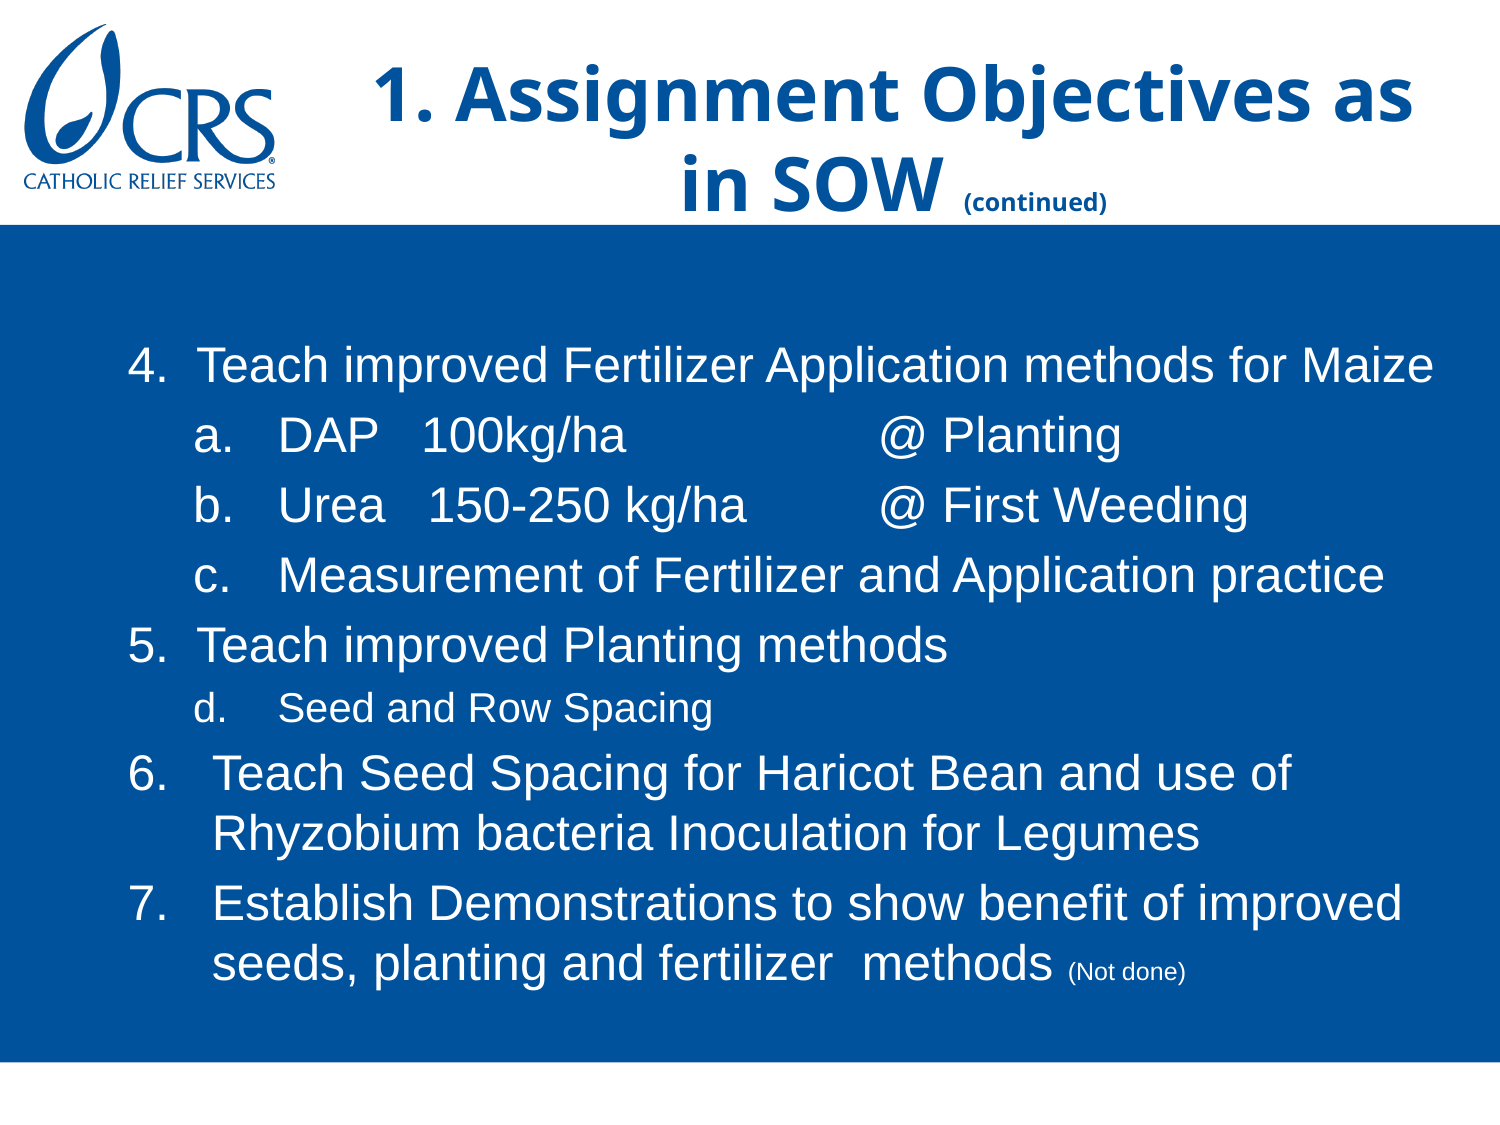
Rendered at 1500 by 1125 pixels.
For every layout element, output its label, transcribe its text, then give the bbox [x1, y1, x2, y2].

title 1. Assignment Objectives as in SOW (continued) [337, 112, 1451, 251]
list 4. Teach improved Fertilizer Application methods for Maize DAP 100kg/ha @ Planting Urea 150-250 kg/ha @ First Weeding Measurement of Fertilizer and Application practice 5. Teach improved Planting methods Seed and Row Spacing Teach Seed Spacing for Haricot Bean and use of Rhyzobium bacteria Inoculation for Legumes Establish Demonstrations to show benefit of improved seeds, planting and fertilizer methods (Not done) [112, 324, 1500, 1051]
picture [24, 24, 275, 189]
